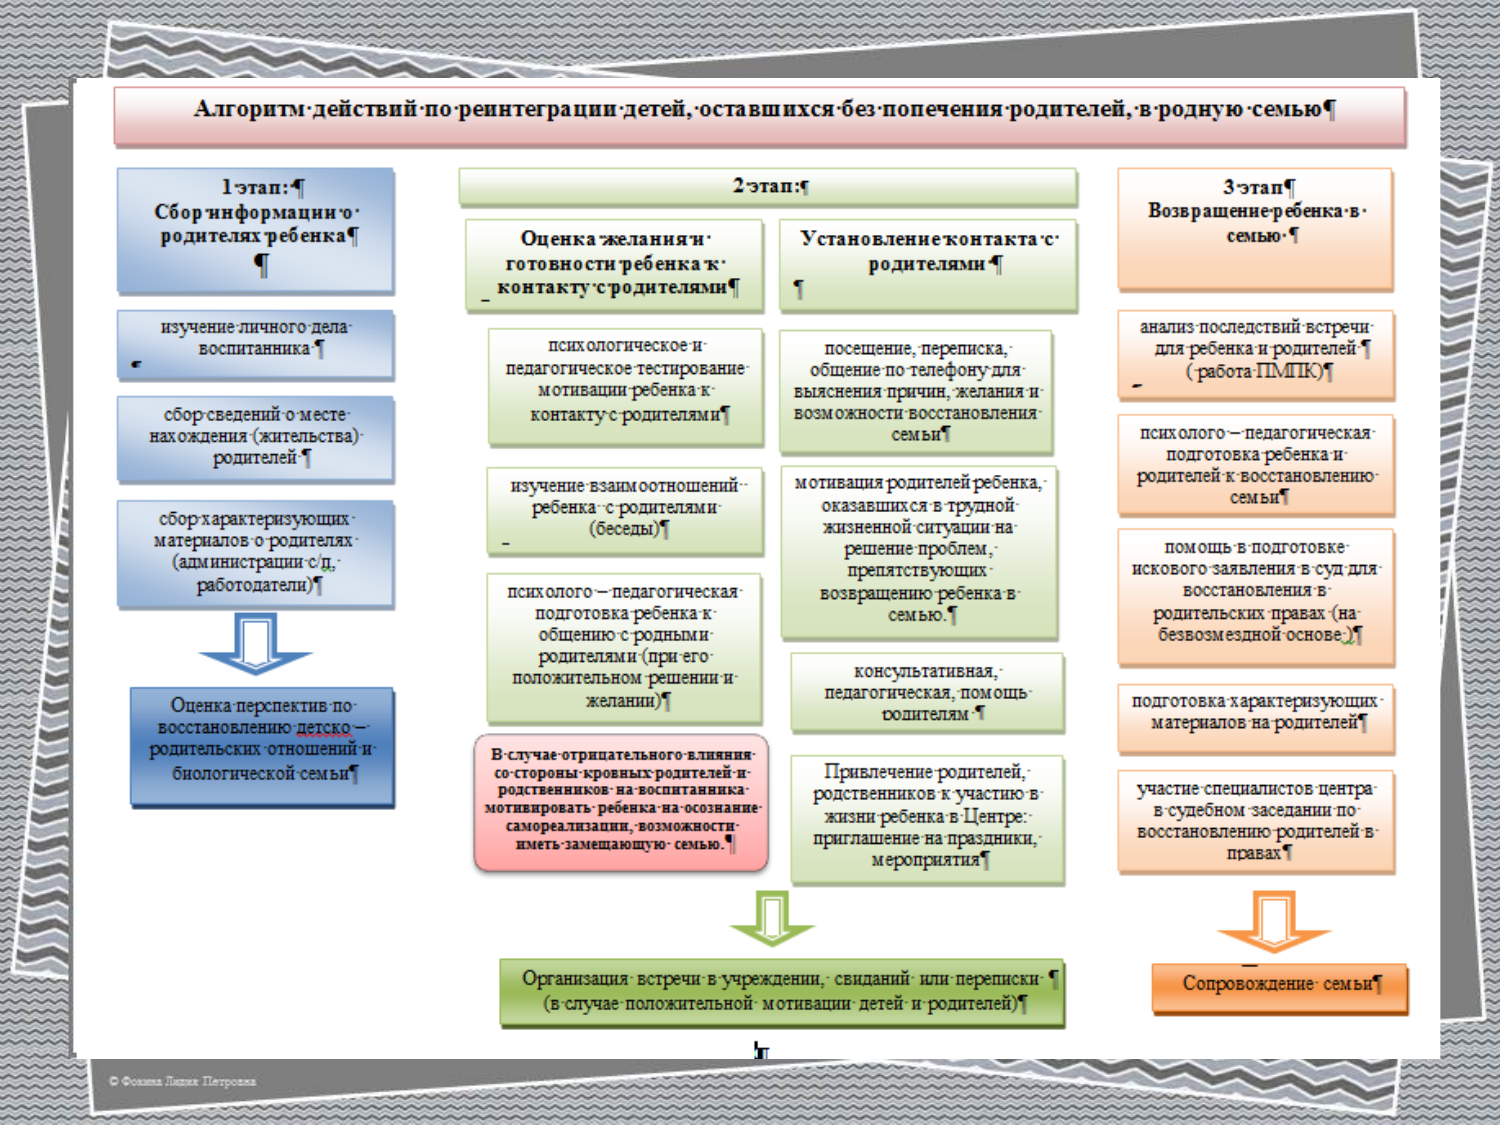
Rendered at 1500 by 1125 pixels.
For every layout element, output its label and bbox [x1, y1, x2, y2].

picture [0, 0, 1500, 1125]
list [76, 77, 1441, 1059]
